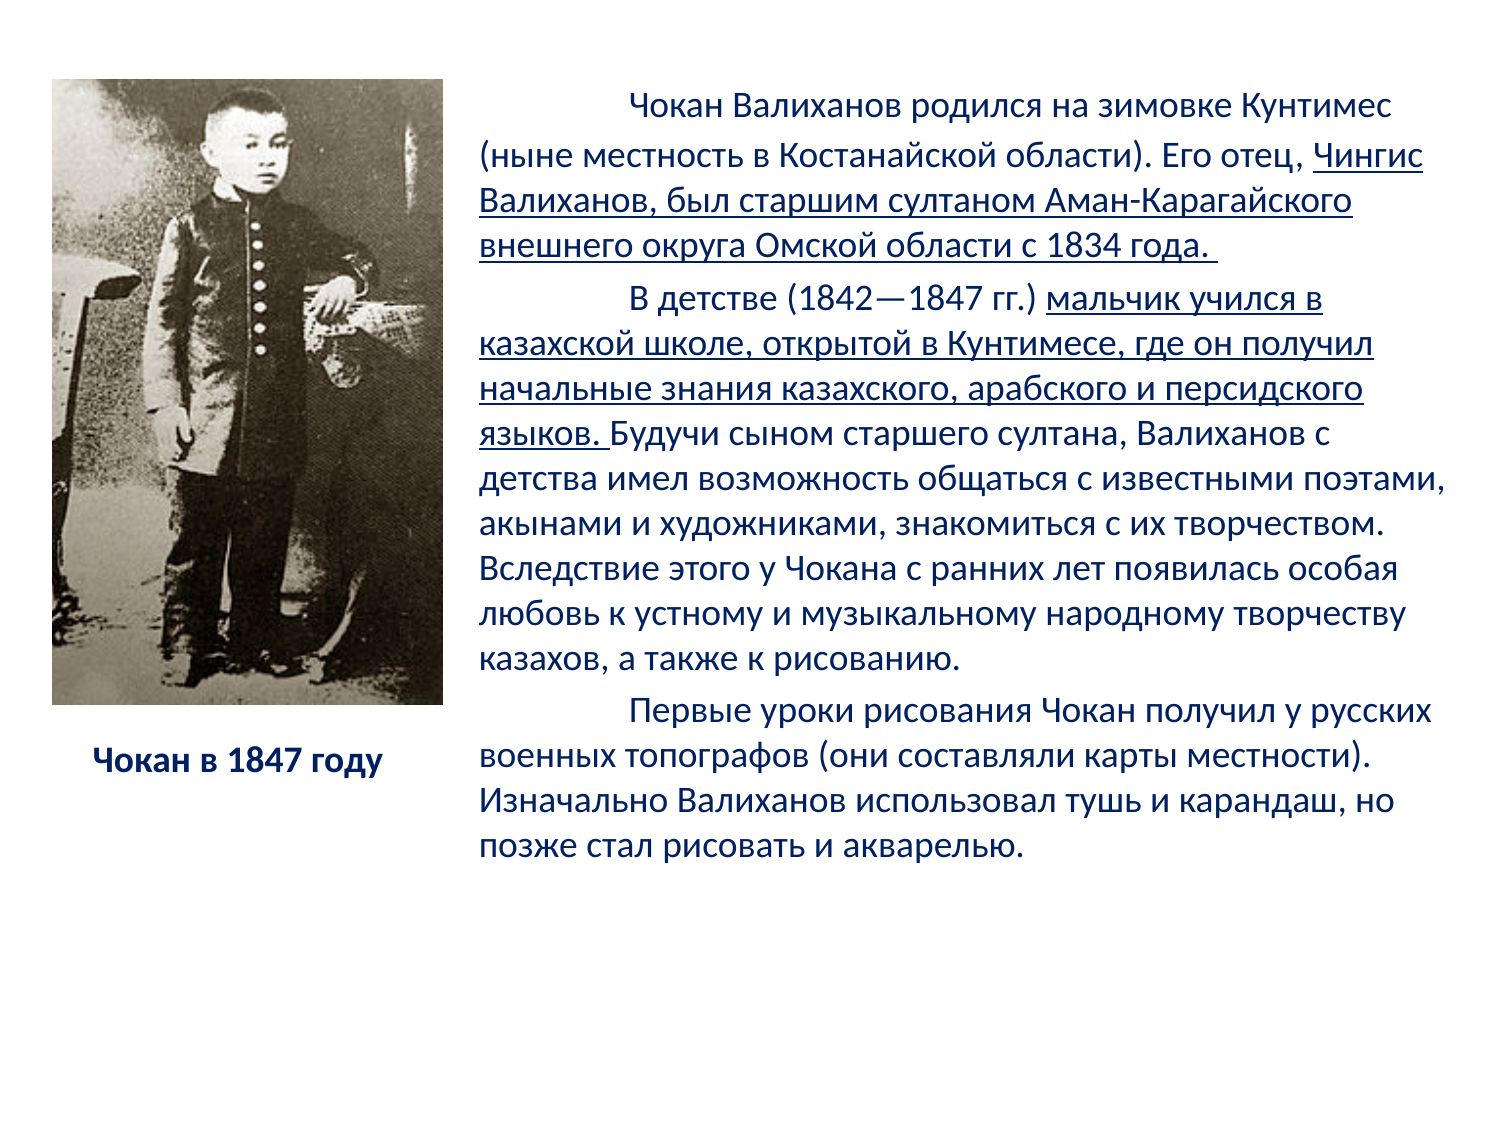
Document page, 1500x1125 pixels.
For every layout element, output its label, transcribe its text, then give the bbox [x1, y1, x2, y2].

text_box Чокан в 1847 году [77, 727, 399, 788]
list Чокан Валиханов родился на зимовке Кунтимес (ныне местность в Костанайской области). Его отец, Чингис Валиханов, был старшим султаном Аман-Карагайского внешнего округа Омской области с 1834 года. В детстве (1842—1847 гг.) мальчик учился в казахской школе, открытой в Кунтимесе, где он получил начальные знания казахского, арабского и персидского языков. Будучи сыном старшего султана, Валиханов с детства имел возможность общаться с известными поэтами, акынами и художниками, знакомиться с их творчеством. Вследствие этого у Чокана с ранних лет появилась особая любовь к устному и музыкальному народному творчеству казахов, а также к рисованию. Первые уроки рисования Чокан получил у русских военных топографов (они составляли карты местности). Изначально Валиханов использовал тушь и карандаш, но позже стал рисовать и акварелью. [407, 42, 1471, 1094]
picture [52, 79, 444, 705]
